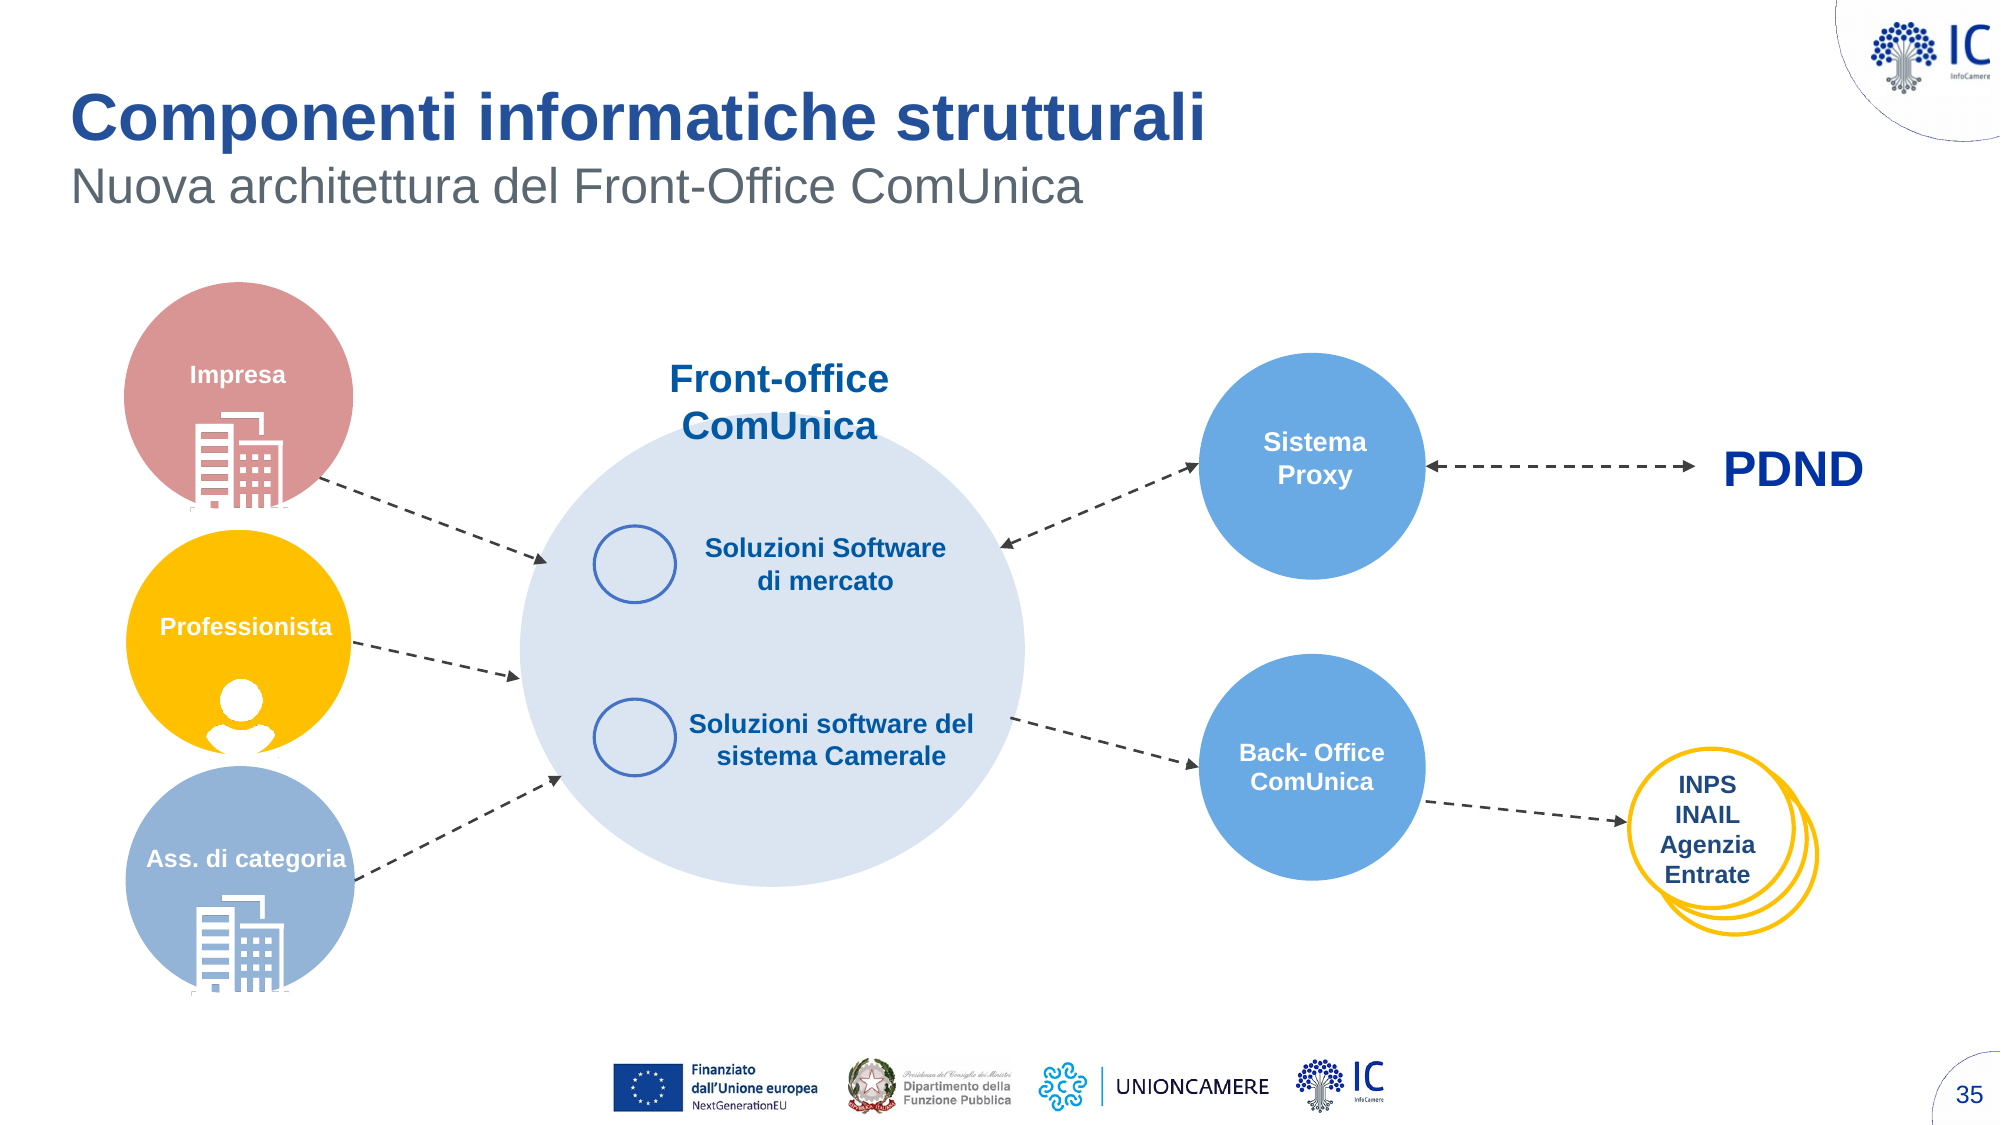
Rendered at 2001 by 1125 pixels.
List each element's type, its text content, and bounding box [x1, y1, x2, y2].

text_box Front-office ComUnica [548, 342, 1011, 411]
text_box [125, 845, 355, 982]
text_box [352, 641, 521, 679]
text_box [1684, 918, 1786, 935]
text_box Impresa [123, 350, 354, 397]
text_box [594, 699, 676, 776]
text_box [133, 282, 344, 350]
text_box [238, 1044, 1692, 1121]
text_box [1198, 352, 1426, 580]
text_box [1010, 717, 1200, 768]
picture [200, 678, 285, 783]
text_box PDND [1692, 442, 1830, 490]
text_box [124, 397, 354, 498]
picture [605, 1058, 1394, 1114]
text_box Ass. di categoria [131, 834, 349, 881]
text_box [319, 477, 548, 564]
text_box Back- Office ComUnica [1214, 742, 1411, 789]
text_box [354, 775, 562, 881]
text_box [135, 773, 345, 834]
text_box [1628, 748, 1794, 909]
picture [188, 411, 289, 512]
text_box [999, 462, 1200, 549]
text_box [1425, 801, 1623, 823]
picture [190, 895, 291, 996]
text_box Componenti informatiche strutturali Nuova architettura del Front-Office ComUnica [70, 73, 1692, 247]
text_box [520, 412, 1025, 887]
text_box [1799, 806, 1818, 905]
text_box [1835, 0, 2000, 1125]
text_box [1799, 804, 1807, 873]
text_box [594, 525, 675, 603]
text_box Sistema Proxy [1214, 414, 1416, 503]
text_box [1199, 653, 1426, 881]
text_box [123, 527, 362, 758]
text_box Soluzioni software del sistema Camerale [687, 715, 976, 762]
text_box Soluzioni Software di mercato [675, 520, 976, 609]
